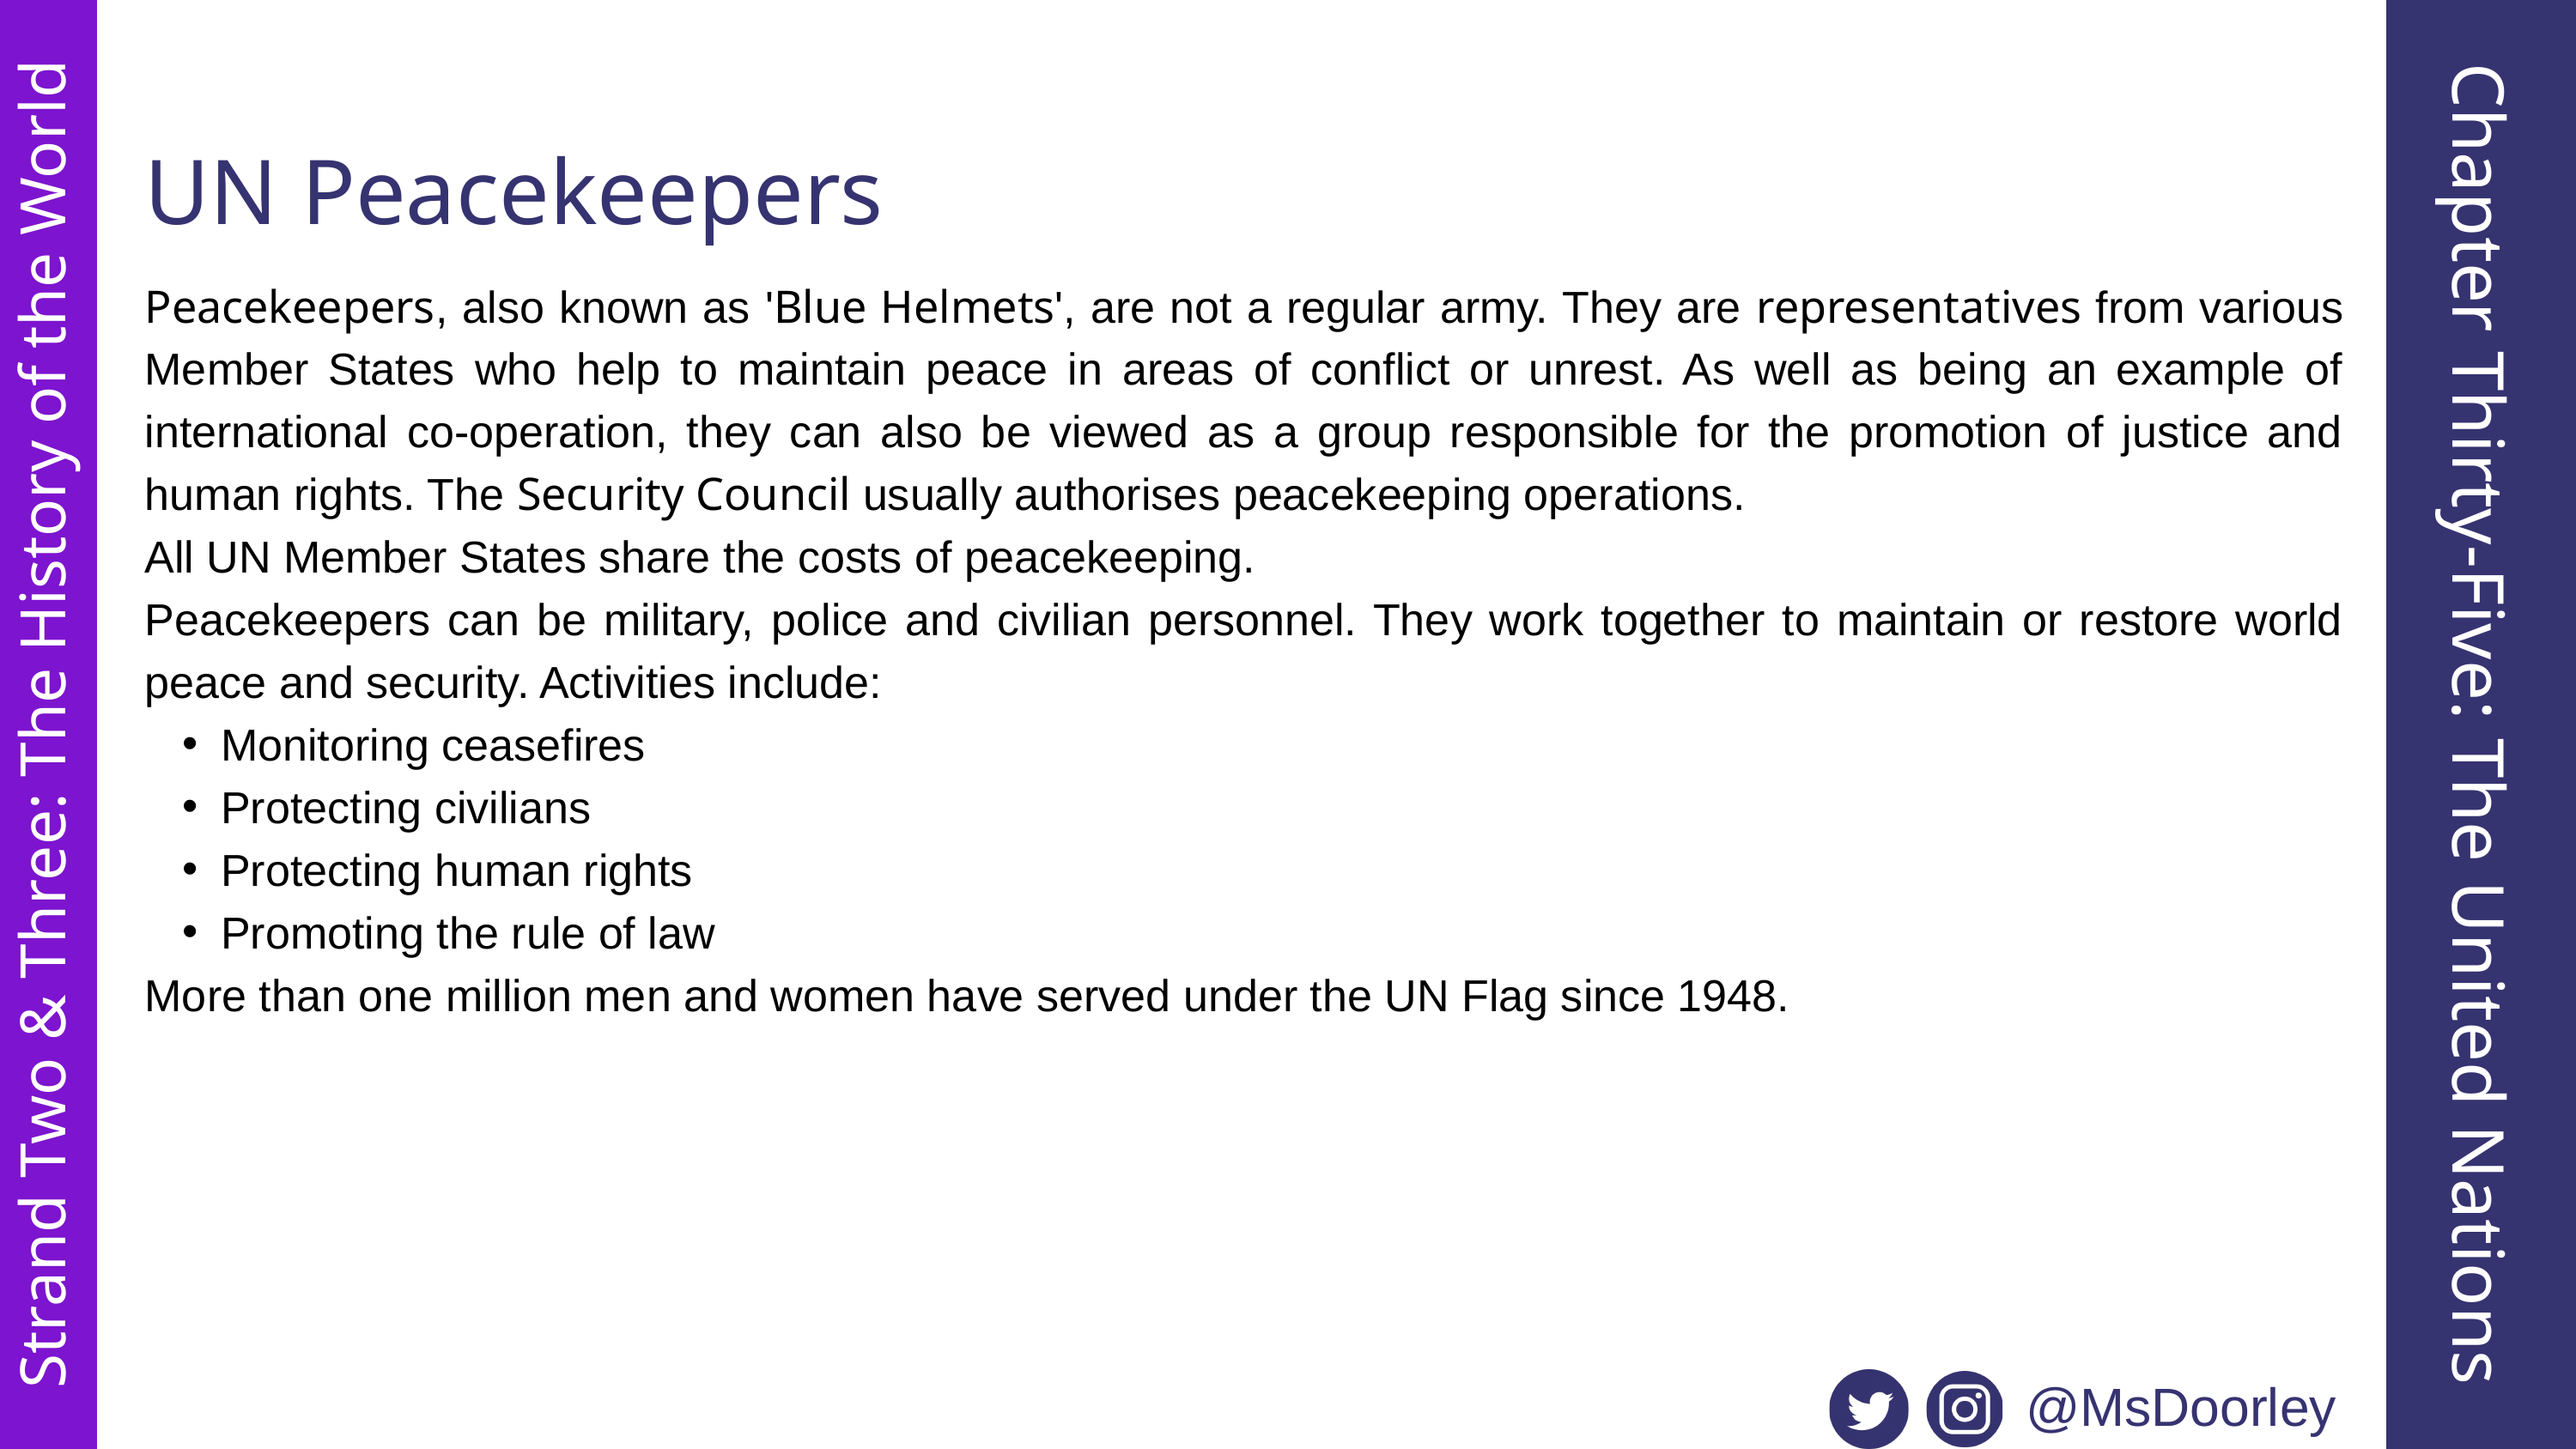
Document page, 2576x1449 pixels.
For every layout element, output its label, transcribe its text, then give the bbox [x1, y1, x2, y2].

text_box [2385, 0, 2576, 1449]
text_box Peacekeepers, also known as 'Blue Helmets', are not a regular army. They are representatives from various Member States who help to maintain peace in areas of conflict or unrest. As well as being an example of international co-operation, they can also be viewed as a group responsible for the promotion of justice and human rights. The Security Council usually authorises peacekeeping operations. All UN Member States share the costs of peacekeeping. Peacekeepers can be military, police and civilian personnel. They work together to maintain or restore world peace and security. Activities include: Monitoring ceasefires Protecting civilians Protecting human rights Promoting the rule of law More than one million men and women have served under the UN Flag since 1948. [144, 269, 2344, 1021]
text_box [0, 0, 97, 1449]
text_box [1829, 1369, 2386, 1449]
text_box UN Peacekeepers [144, 116, 2344, 242]
